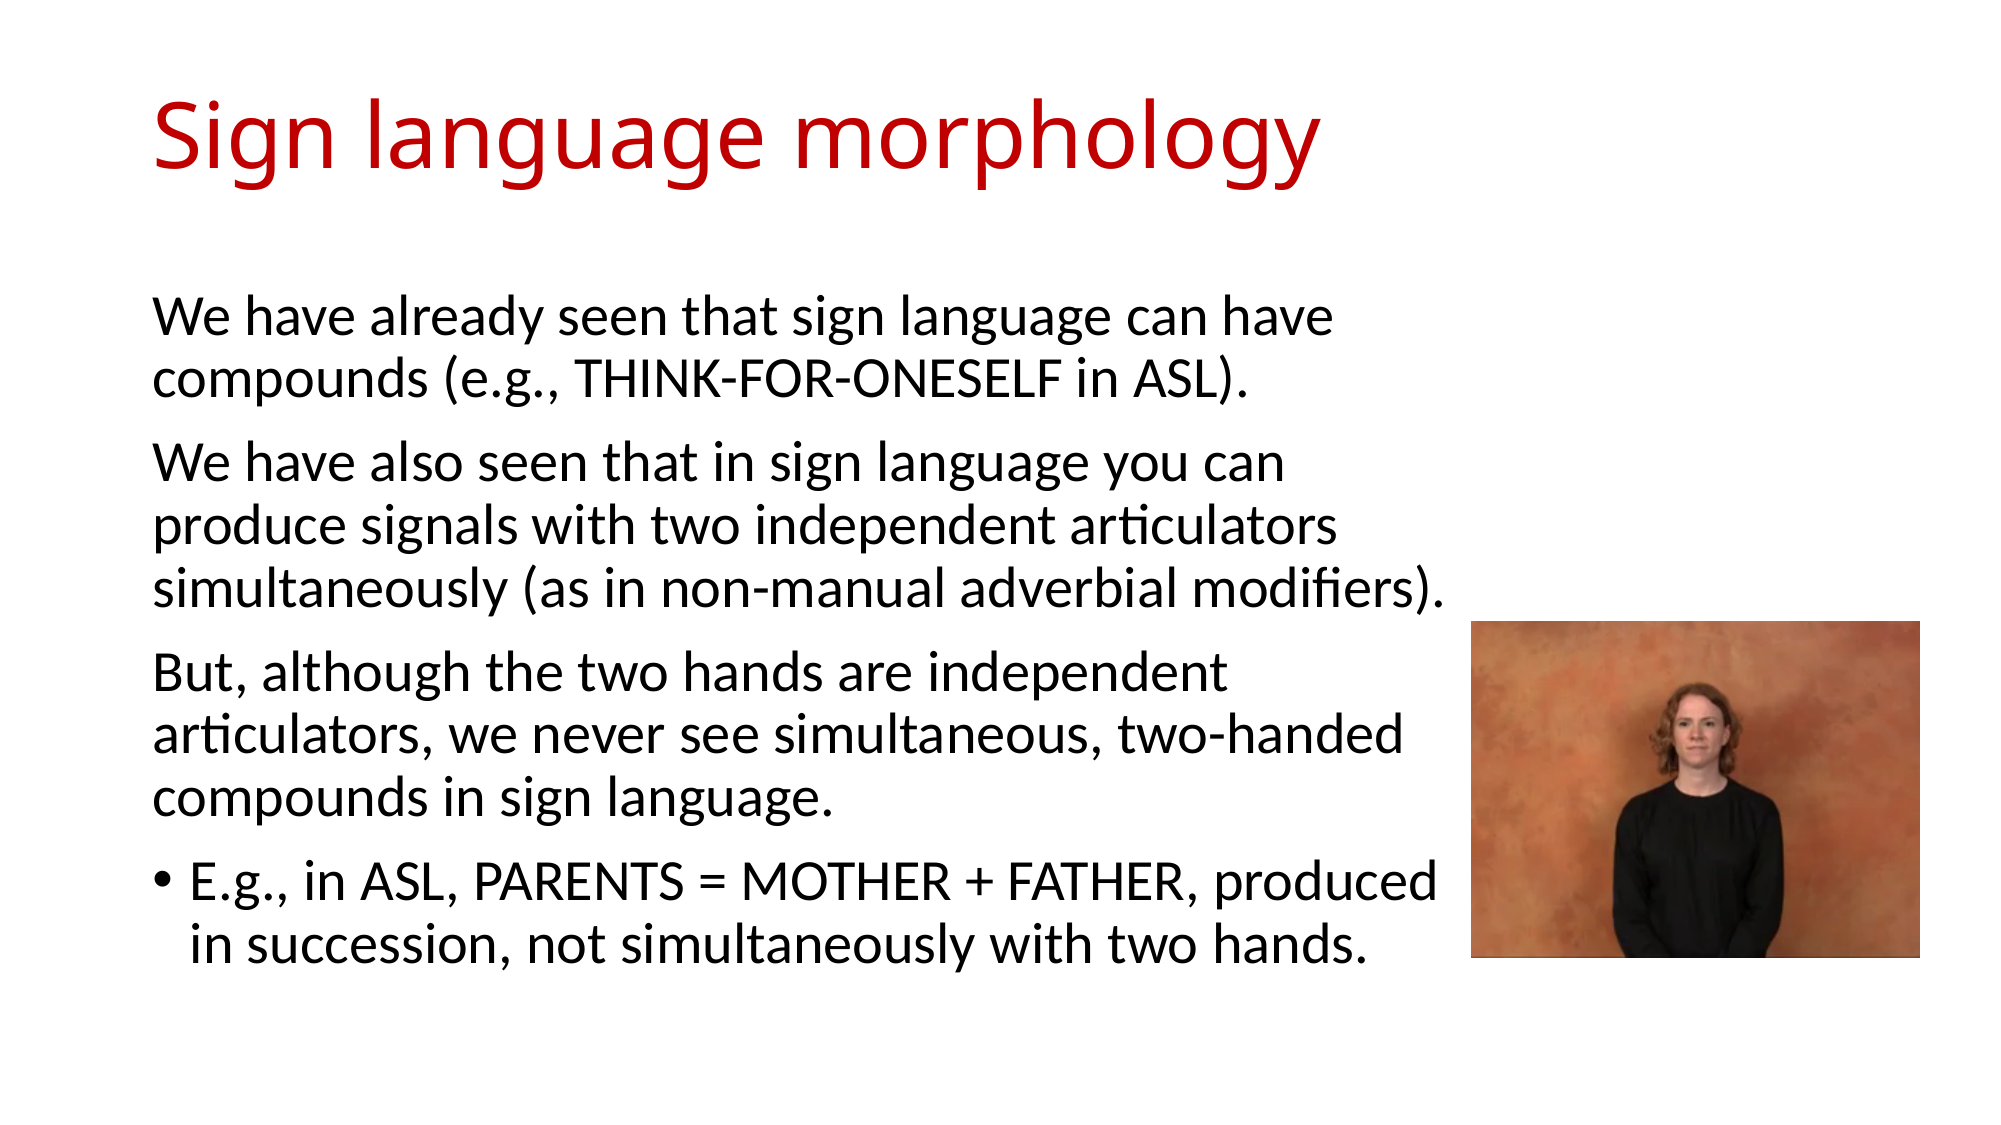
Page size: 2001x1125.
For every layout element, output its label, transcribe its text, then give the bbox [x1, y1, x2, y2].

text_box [1470, 620, 1921, 959]
title Sign language morphology [137, 0, 1863, 278]
list We have already seen that sign language can have compounds (e.g., THINK-FOR-ONESELF in ASL). We have also seen that in sign language you can produce signals with two independent articulators simultaneously (as in non-manual adverbial modifiers). But, although the two hands are independent articulators, we never see simultaneous, two-handed compounds in sign language. E.g., in ASL, PARENTS = MOTHER + FATHER, produced in succession, not simultaneously with two hands. [137, 277, 1471, 1014]
